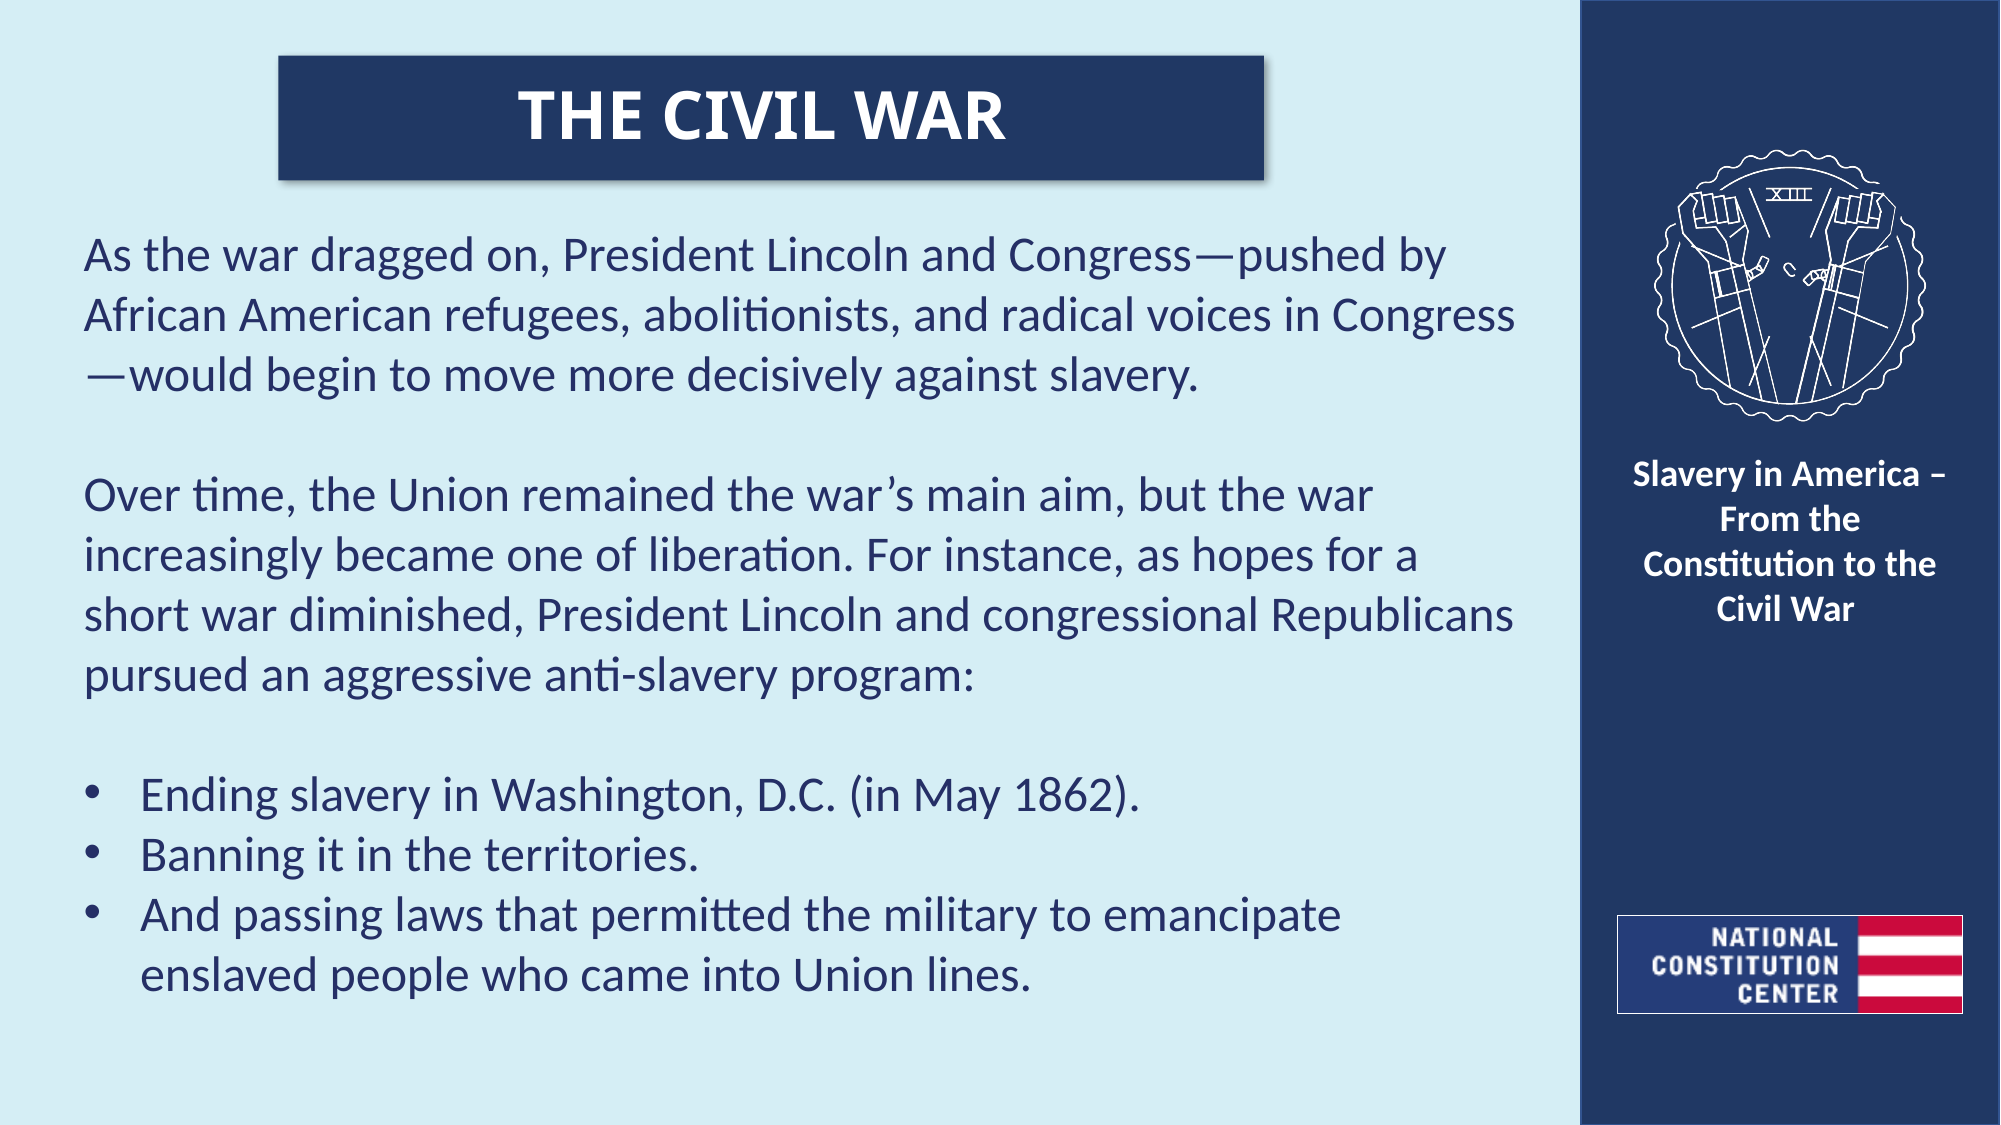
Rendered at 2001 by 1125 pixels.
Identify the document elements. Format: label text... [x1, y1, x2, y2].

text_box As the war dragged on, President Lincoln and Congress—pushed by African American refugees, abolitionists, and radical voices in Congress—would begin to move more decisively against slavery. Over time, the Union remained the war’s main aim, but the war increasingly became one of liberation. For instance, as hopes for a short war diminished, President Lincoln and congressional Republicans pursued an aggressive anti-slavery program: Ending slavery in Washington, D.C. (in May 1862). Banning it in the territories. And passing laws that permitted the military to emancipate enslaved people who came into Union lines. [68, 214, 1545, 1010]
picture [1640, 135, 1940, 436]
picture [0, 0, 1580, 1125]
text_box Slavery in America – From the Constitution to the Civil War [1617, 441, 1963, 636]
picture [1617, 915, 1963, 1014]
text_box THE CIVIL WAR [278, 55, 1264, 181]
text_box [1580, 0, 2000, 1125]
